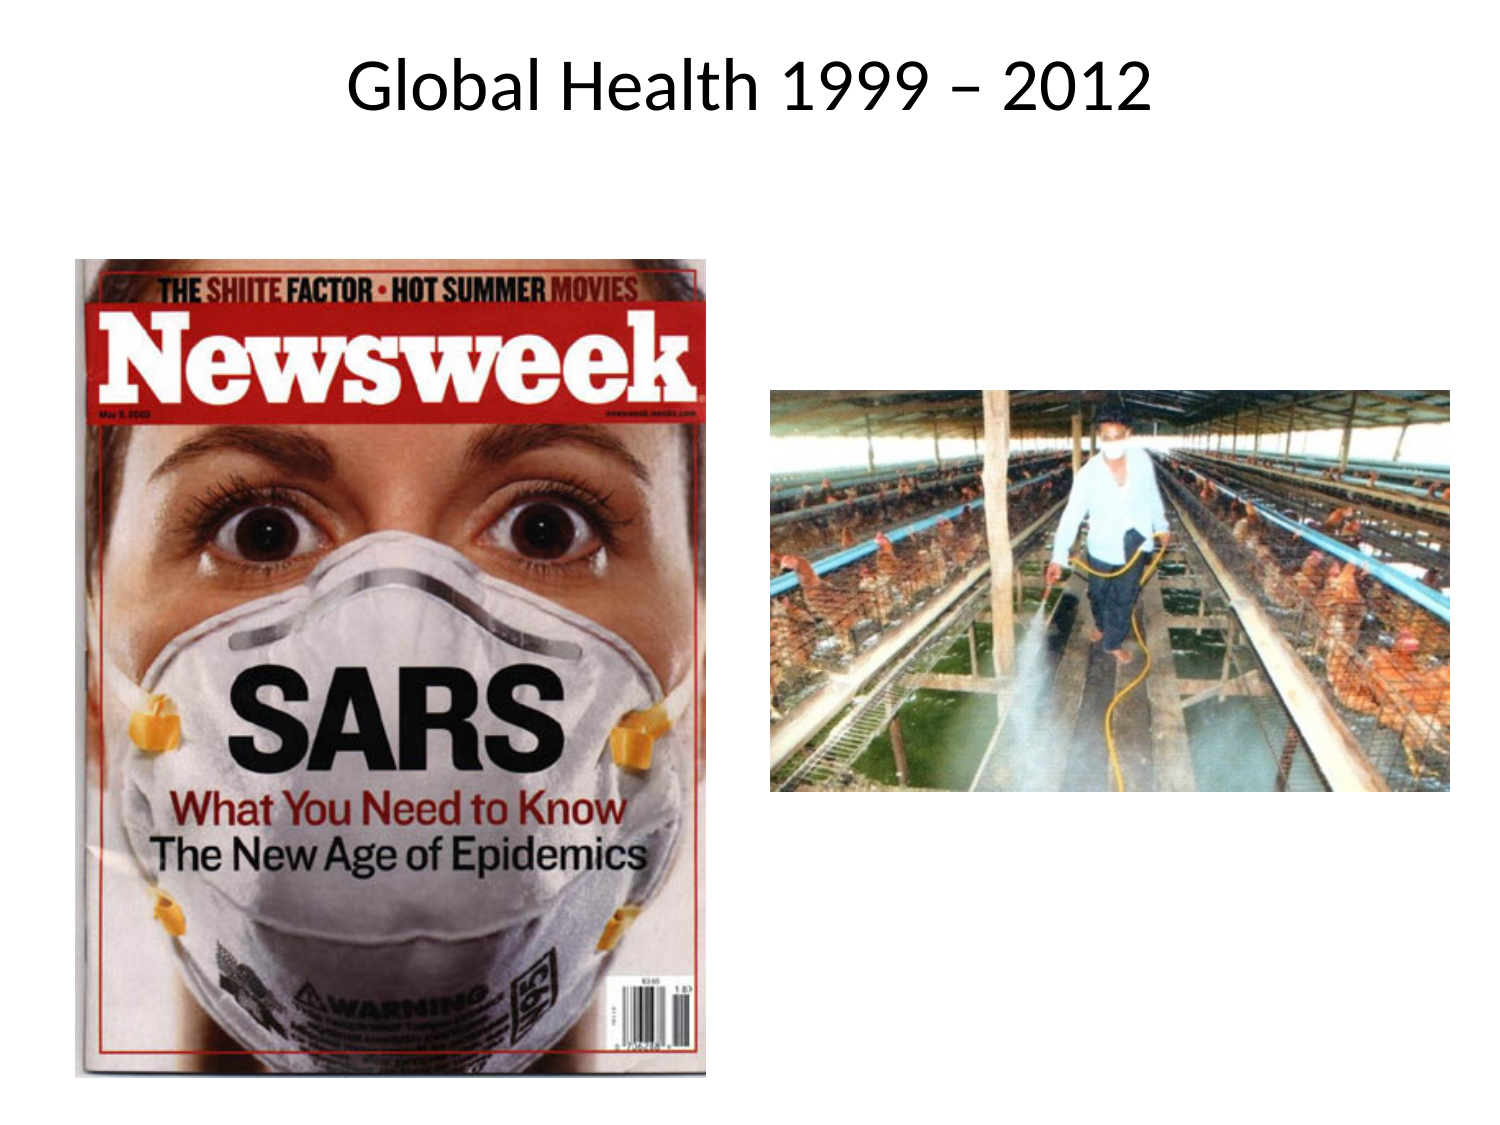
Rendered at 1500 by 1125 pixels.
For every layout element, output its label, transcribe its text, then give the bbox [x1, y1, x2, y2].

title Global Health 1999 – 2012 [75, 45, 1425, 207]
picture [770, 389, 1450, 792]
picture [74, 259, 706, 1078]
